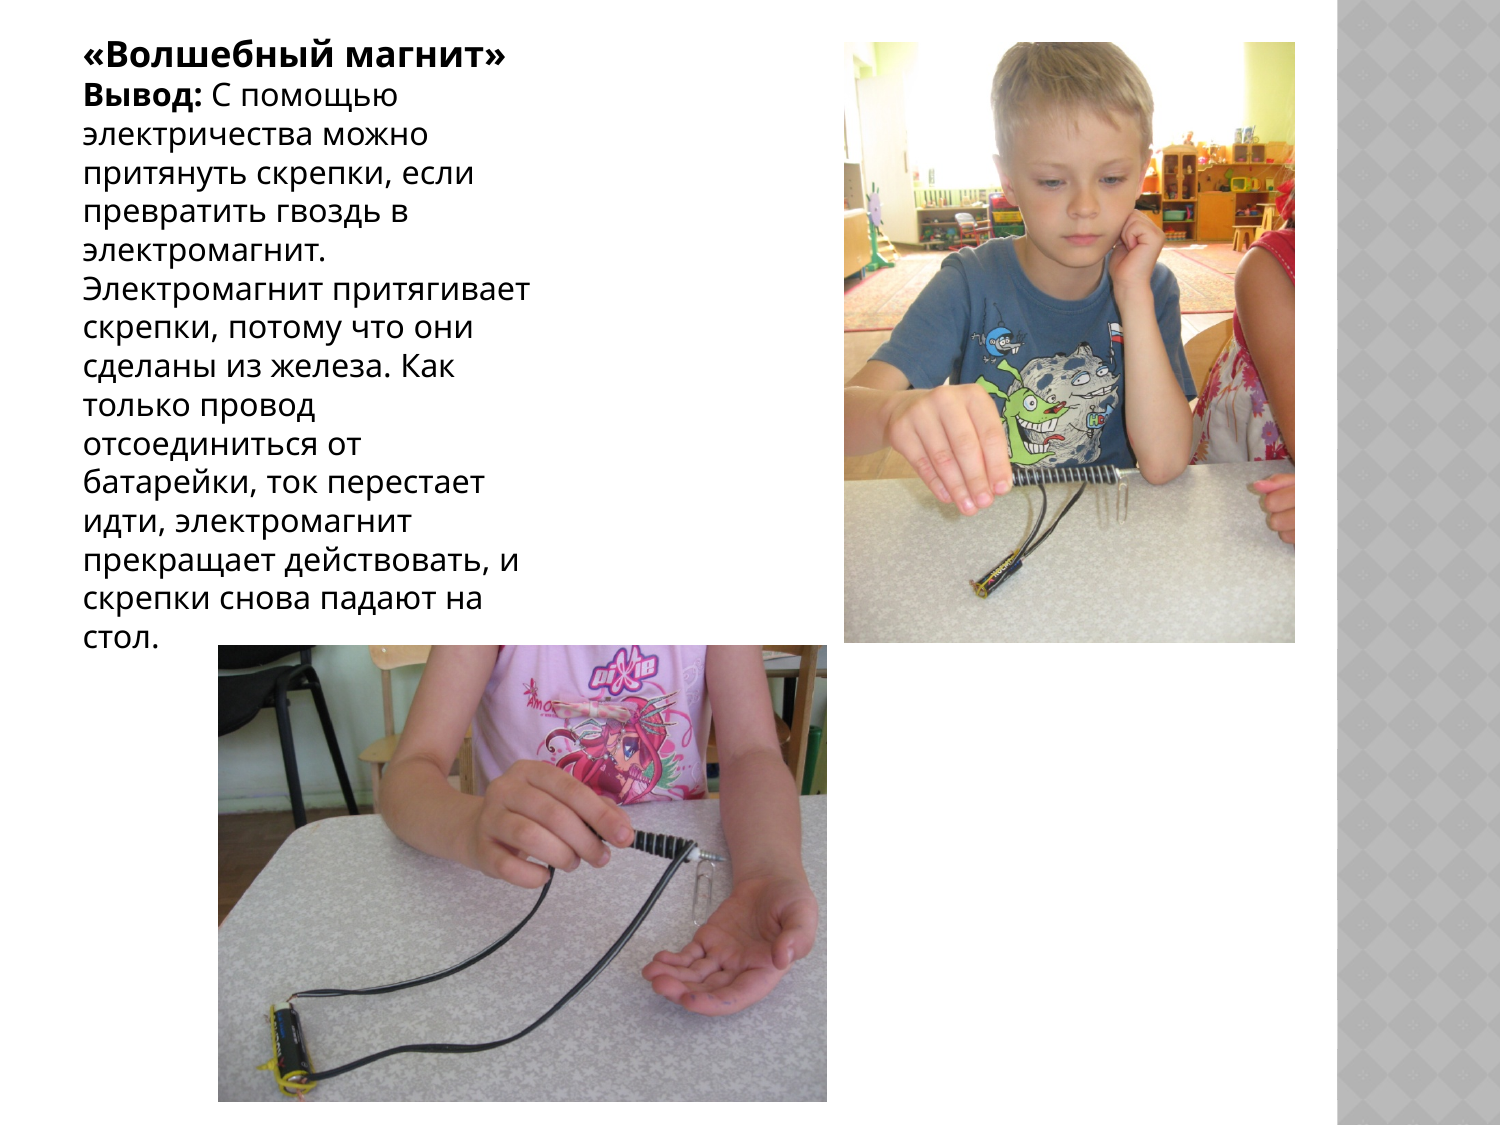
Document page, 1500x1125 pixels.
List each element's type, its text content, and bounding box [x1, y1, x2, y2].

list «Волшебный магнит» Вывод: С помощью электричества можно притянуть скрепки, если превратить гвоздь в электромагнит. Электромагнит притягивает скрепки, потому что они сделаны из железа. Как только провод отсоединиться от батарейки, ток перестает идти, электромагнит прекращает действовать, и скрепки снова падают на стол. [75, 30, 538, 657]
picture [217, 644, 828, 1102]
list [844, 42, 1295, 643]
